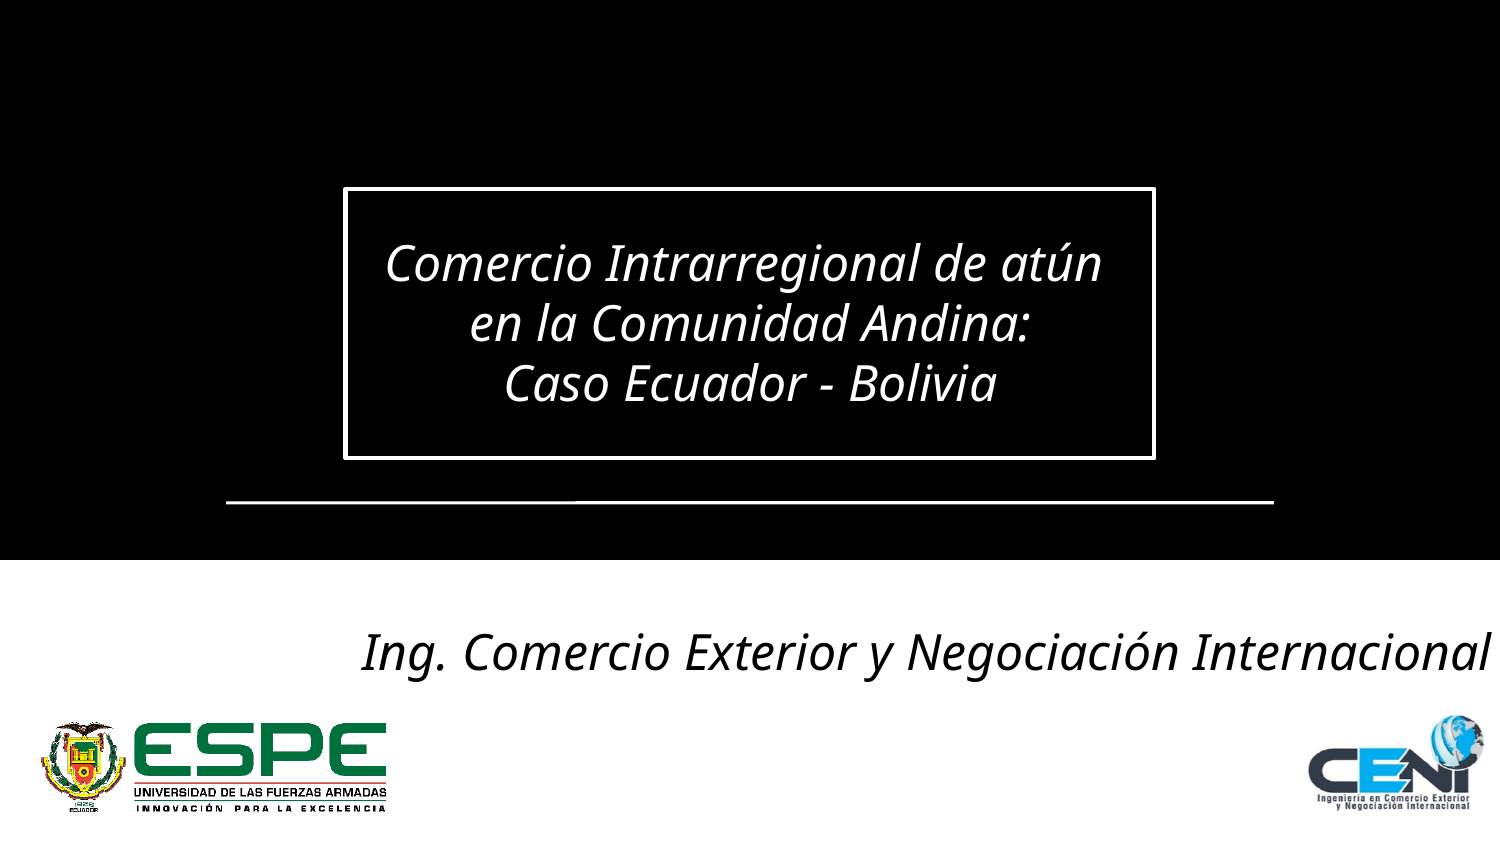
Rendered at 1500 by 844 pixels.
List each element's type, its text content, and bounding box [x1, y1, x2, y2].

text_box Ing. Comercio Exterior y Negociación Internacional [354, 613, 1500, 688]
picture [1305, 681, 1485, 844]
text_box [0, 560, 1500, 844]
picture [41, 722, 386, 812]
text_box Comercio Intrarregional de atún en la Comunidad Andina: Caso Ecuador - Bolivia [376, 223, 1125, 419]
text_box [345, 189, 1155, 459]
